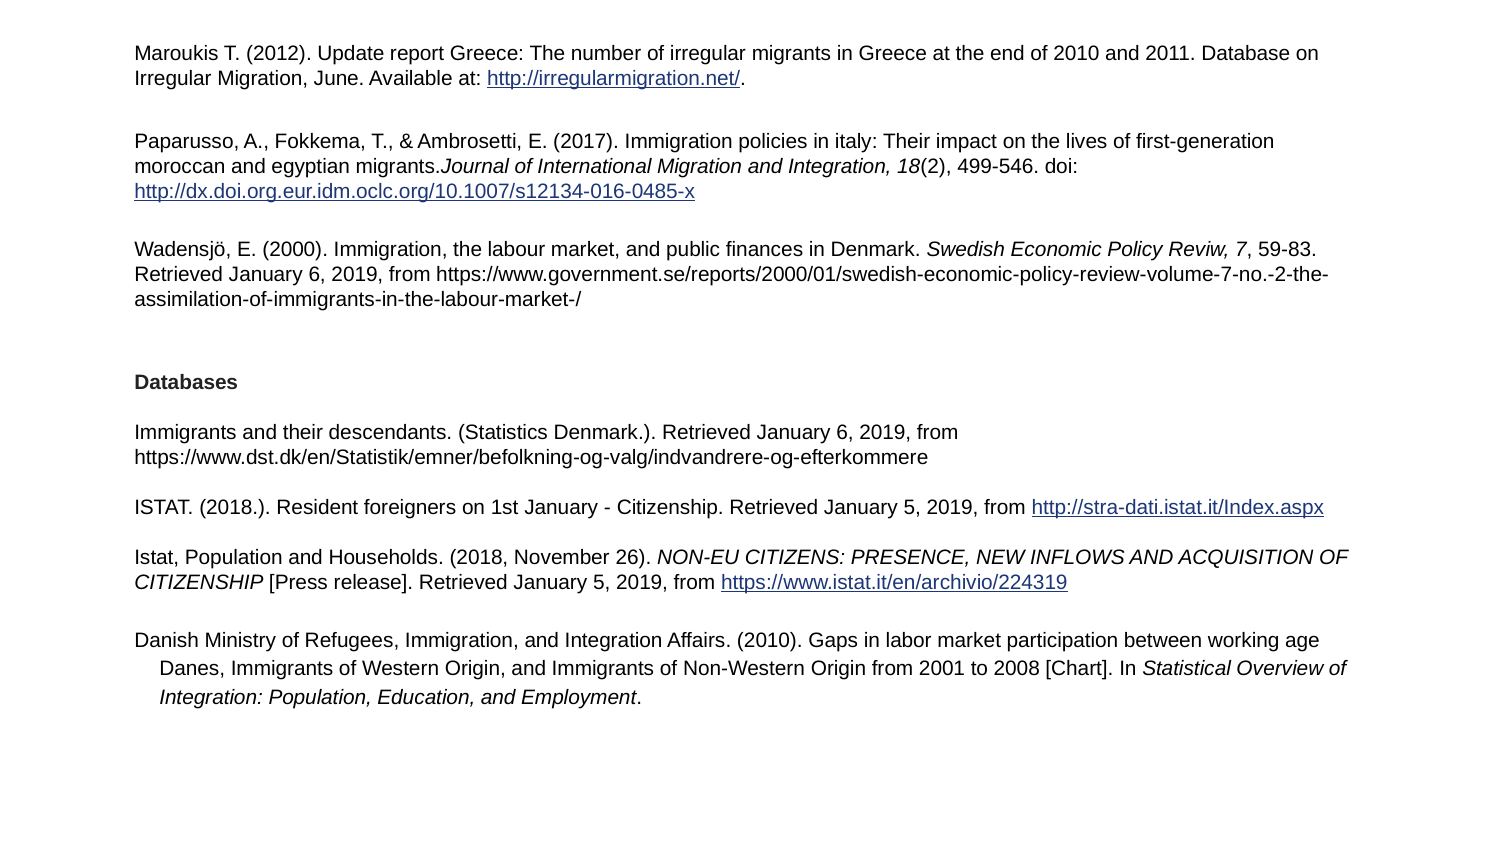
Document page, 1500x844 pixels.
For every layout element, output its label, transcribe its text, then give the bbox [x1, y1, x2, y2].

list Maroukis T. (2012). Update report Greece: The number of irregular migrants in Greece at the end of 2010 and 2011. Database on Irregular Migration, June. Available at: http://irregularmigration.net/. Paparusso, A., Fokkema, T., & Ambrosetti, E. (2017). Immigration policies in italy: Their impact on the lives of first-generation moroccan and egyptian migrants.Journal of International Migration and Integration, 18(2), 499-546. doi:http://dx.doi.org.eur.idm.oclc.org/10.1007/s12134-016-0485-x Wadensjö, E. (2000). Immigration, the labour market, and public finances in Denmark. Swedish Economic Policy Reviw, 7, 59-83. Retrieved January 6, 2019, from https://www.government.se/reports/2000/01/swedish-economic-policy-review-volume-7-no.-2-the-assimilation-of-immigrants-in-the-labour-market-/ Databases Immigrants and their descendants. (Statistics Denmark.). Retrieved January 6, 2019, from https://www.dst.dk/en/Statistik/emner/befolkning-og-valg/indvandrere-og-efterkommere ISTAT. (2018.). Resident foreigners on 1st January - Citizenship. Retrieved January 5, 2019, from http://stra-dati.istat.it/Index.aspx Istat, Population and Households. (2018, November 26). NON-EU CITIZENS: PRESENCE, NEW INFLOWS AND ACQUISITION OF CITIZENSHIP [Press release]. Retrieved January 5, 2019, from https://www.istat.it/en/archivio/224319 Danish Ministry of Refugees, Immigration, and Integration Affairs. (2010). Gaps in labor market participation between working age Danes, Immigrants of Western Origin, and Immigrants of Non-Western Origin from 2001 to 2008 [Chart]. In Statistical Overview of Integration: Population, Education, and Employment. [119, 24, 1381, 749]
